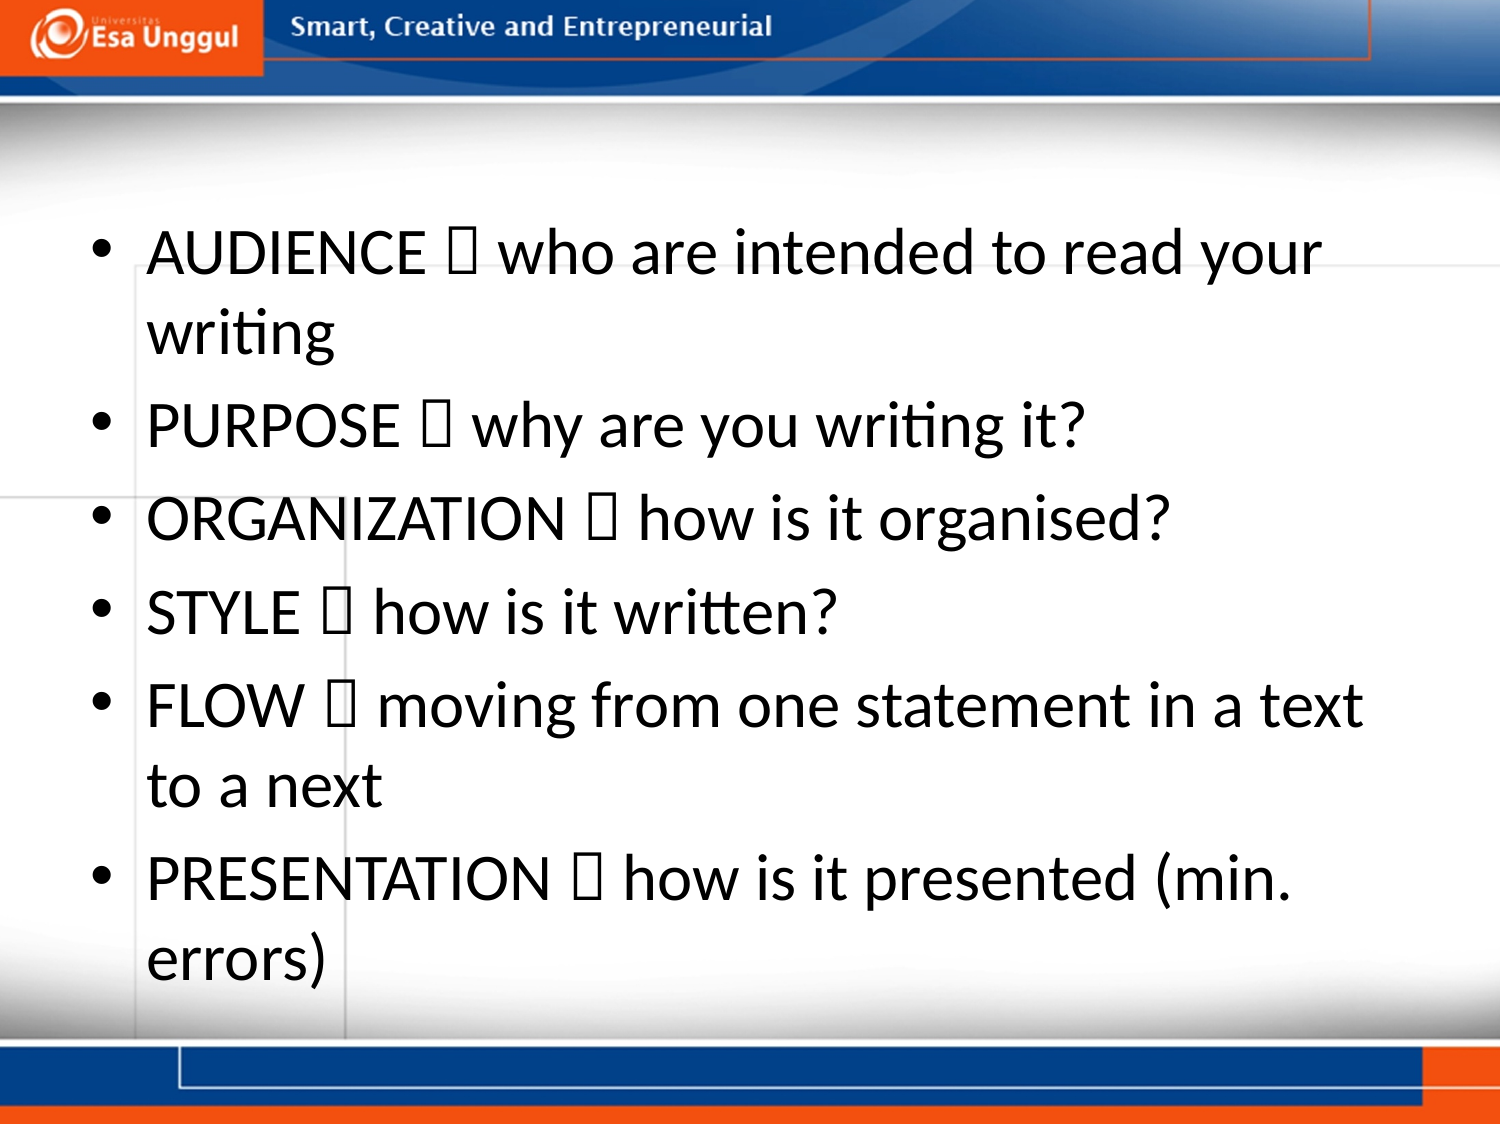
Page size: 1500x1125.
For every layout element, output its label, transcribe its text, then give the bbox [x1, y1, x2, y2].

picture [0, 0, 1500, 1124]
list AUDIENCE  who are intended to read your writing PURPOSE  why are you writing it? ORGANIZATION  how is it organised? STYLE  how is it written? FLOW  moving from one statement in a text to a next PRESENTATION  how is it presented (min. errors) [74, 199, 1426, 943]
